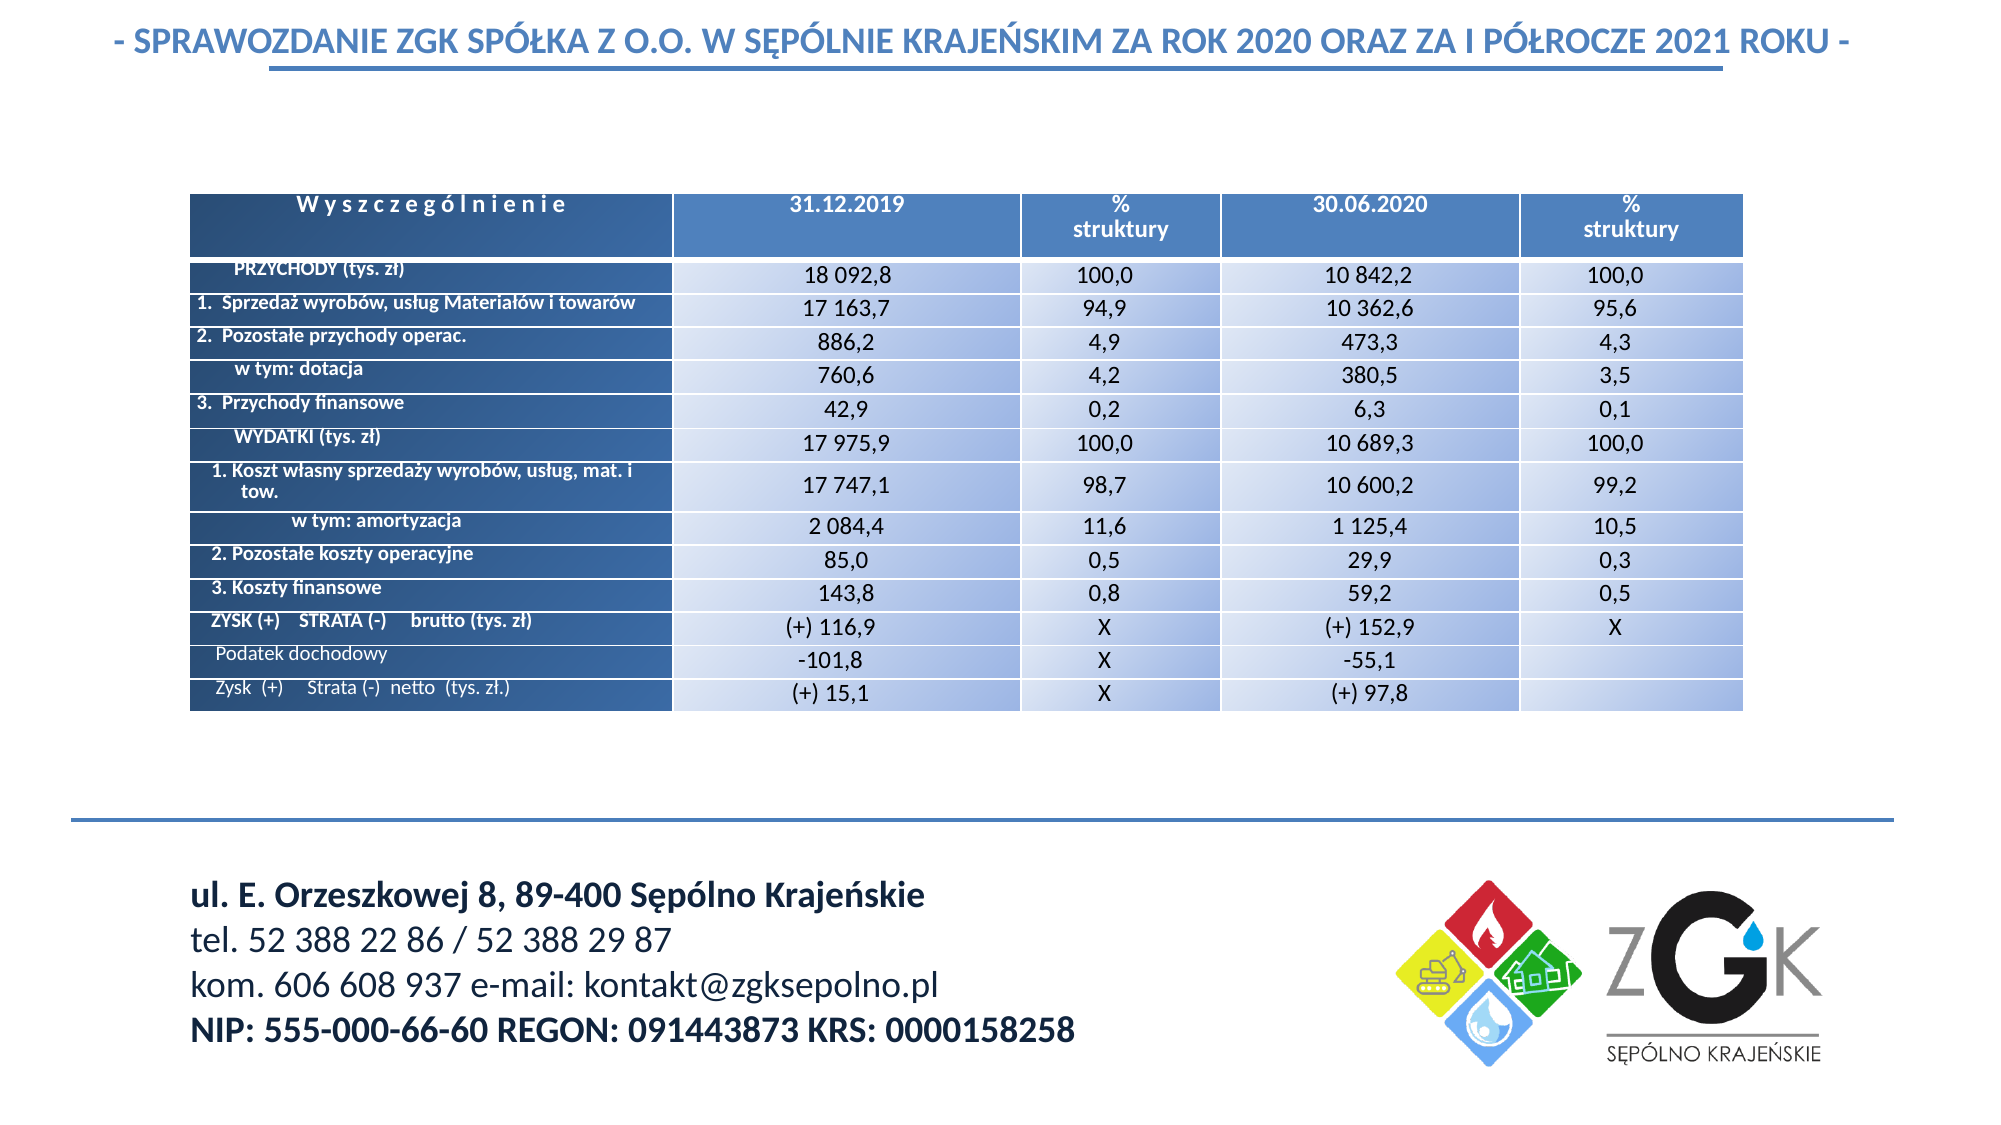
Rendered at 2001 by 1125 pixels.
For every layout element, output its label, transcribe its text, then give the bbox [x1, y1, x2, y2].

table_cell 99,2 [1521, 463, 1743, 511]
table_cell 473,3 [1222, 328, 1519, 359]
table_cell 4,3 [1521, 328, 1743, 359]
table_header W y s z c z e g ó l n i e n i e [190, 194, 672, 257]
table_cell 42,9 [674, 395, 1020, 428]
table_cell 0,1 [1521, 395, 1743, 428]
table_cell w tym: amortyzacja [190, 513, 672, 544]
table_cell 11,6 [1022, 513, 1220, 544]
table_cell 17 747,1 [674, 463, 1020, 511]
table_cell 0,2 [1022, 395, 1220, 428]
table_cell 2 084,4 [674, 513, 1020, 544]
table_header % struktury [1022, 194, 1220, 257]
table_cell 0,5 [1022, 546, 1220, 578]
table_cell X [1022, 646, 1220, 678]
table_cell 2. Pozostałe koszty operacyjne [190, 546, 672, 578]
table_header 30.06.2020 [1222, 194, 1519, 257]
table_cell [1521, 680, 1743, 711]
table_cell X [1521, 613, 1743, 645]
text_box - SPRAWOZDANIE ZGK SPÓŁKA Z O.O. W SĘPÓLNIE KRAJEŃSKIM ZA ROK 2020 ORAZ ZA I PÓŁROCZE 2021 ROKU - [98, 9, 1867, 69]
table_cell 0,5 [1521, 580, 1743, 611]
table_cell 100,0 [1521, 263, 1743, 293]
table_cell (+) 116,9 [674, 613, 1020, 645]
table_cell 10 689,3 [1222, 429, 1519, 461]
table_cell 4,2 [1022, 361, 1220, 393]
table_cell 0,8 [1022, 580, 1220, 611]
table_cell 95,6 [1521, 295, 1743, 326]
table_cell -101,8 [674, 646, 1020, 678]
table_cell [1521, 646, 1743, 678]
table_cell 29,9 [1222, 546, 1519, 578]
table_cell 100,0 [1022, 429, 1220, 461]
table_cell 2. Pozostałe przychody operac. [190, 328, 672, 359]
table_cell ZYSK (+) STRATA (-) brutto (tys. zł) [190, 613, 672, 645]
table_cell X [1022, 613, 1220, 645]
table_cell Zysk (+) Strata (-) netto (tys. zł.) [190, 680, 672, 711]
table_cell 380,5 [1222, 361, 1519, 393]
table_cell 0,3 [1521, 546, 1743, 578]
picture [1361, 842, 1895, 1105]
table_cell (+) 15,1 [674, 680, 1020, 711]
table_cell w tym: dotacja [190, 361, 672, 393]
table_cell Podatek dochodowy [190, 646, 672, 678]
table_cell 10 842,2 [1222, 263, 1519, 293]
table_cell 3. Koszty finansowe [190, 580, 672, 611]
table_cell PRZYCHODY (tys. zł) [190, 263, 672, 293]
table_cell 1. Sprzedaż wyrobów, usług Materiałów i towarów [190, 295, 672, 326]
table_cell -55,1 [1222, 646, 1519, 678]
table_cell 6,3 [1222, 395, 1519, 428]
table_cell 100,0 [1022, 263, 1220, 293]
table_cell (+) 97,8 [1222, 680, 1519, 711]
table_cell X [1022, 680, 1220, 711]
table_cell 10 362,6 [1222, 295, 1519, 326]
table_cell (+) 152,9 [1222, 613, 1519, 645]
table_cell 17 163,7 [674, 295, 1020, 326]
table_cell 10,5 [1521, 513, 1743, 544]
table_cell 18 092,8 [674, 263, 1020, 293]
table_cell 3,5 [1521, 361, 1743, 393]
table_cell 1. Koszt własny sprzedaży wyrobów, usług, mat. i tow. [190, 463, 672, 511]
table_header % struktury [1521, 194, 1743, 257]
table_cell 4,9 [1022, 328, 1220, 359]
table_cell 100,0 [1521, 429, 1743, 461]
table_cell 886,2 [674, 328, 1020, 359]
table_cell 1 125,4 [1222, 513, 1519, 544]
table_cell 98,7 [1022, 463, 1220, 511]
table_cell 59,2 [1222, 580, 1519, 611]
table_cell 10 600,2 [1222, 463, 1519, 511]
table_cell 760,6 [674, 361, 1020, 393]
table_cell 3. Przychody finansowe [190, 395, 672, 428]
table_cell 143,8 [674, 580, 1020, 611]
table_header 31.12.2019 [674, 194, 1020, 257]
table_cell 17 975,9 [674, 429, 1020, 461]
table_cell 94,9 [1022, 295, 1220, 326]
table_cell WYDATKI (tys. zł) [190, 429, 672, 461]
table_cell 85,0 [674, 546, 1020, 578]
text_box ul. E. Orzeszkowej 8, 89-400 Sępólno Krajeńskie tel. 52 388 22 86 / 52 388 29 87 kom. 606 608 937 e-mail: kontakt@zgksepolno.pl NIP: 555-000-66-60 REGON: 091443873 KRS: 0000158258 [175, 862, 1333, 1058]
